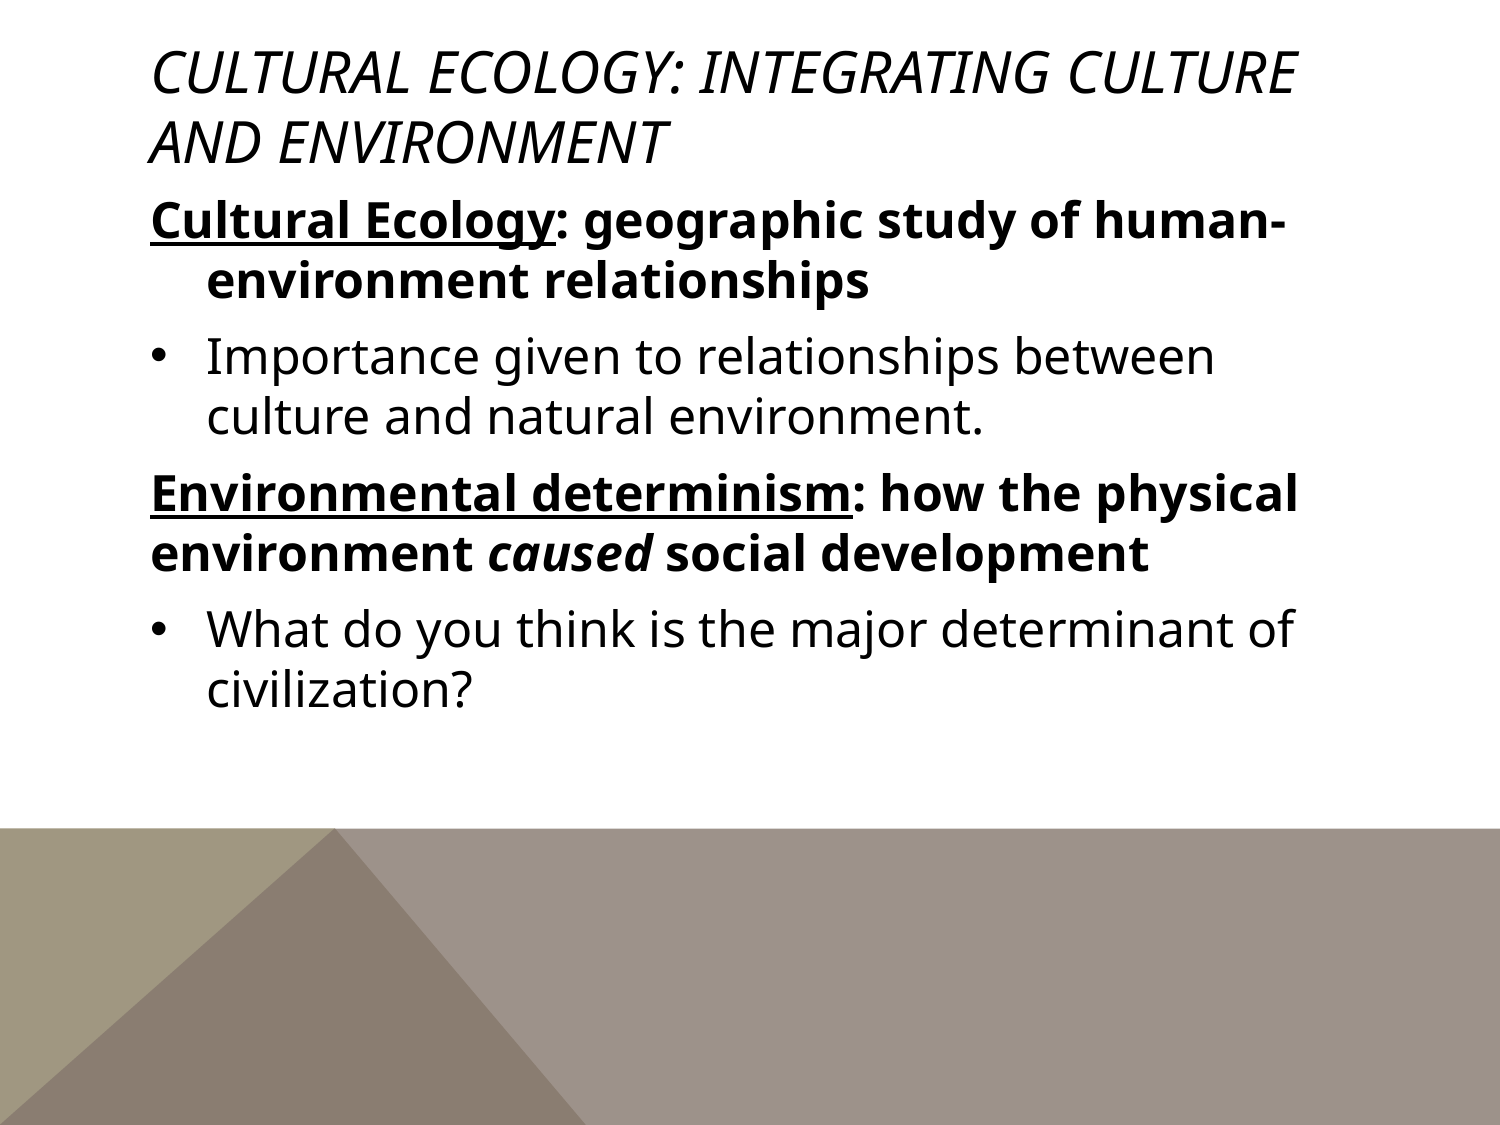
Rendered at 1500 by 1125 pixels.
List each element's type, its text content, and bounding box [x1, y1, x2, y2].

list Cultural Ecology: geographic study of human-environment relationships Importance given to relationships between culture and natural environment. Environmental determinism: how the physical environment caused social development What do you think is the major determinant of civilization? [135, 180, 1369, 768]
title Cultural ecology: Integrating culture and environment [135, 60, 1369, 150]
